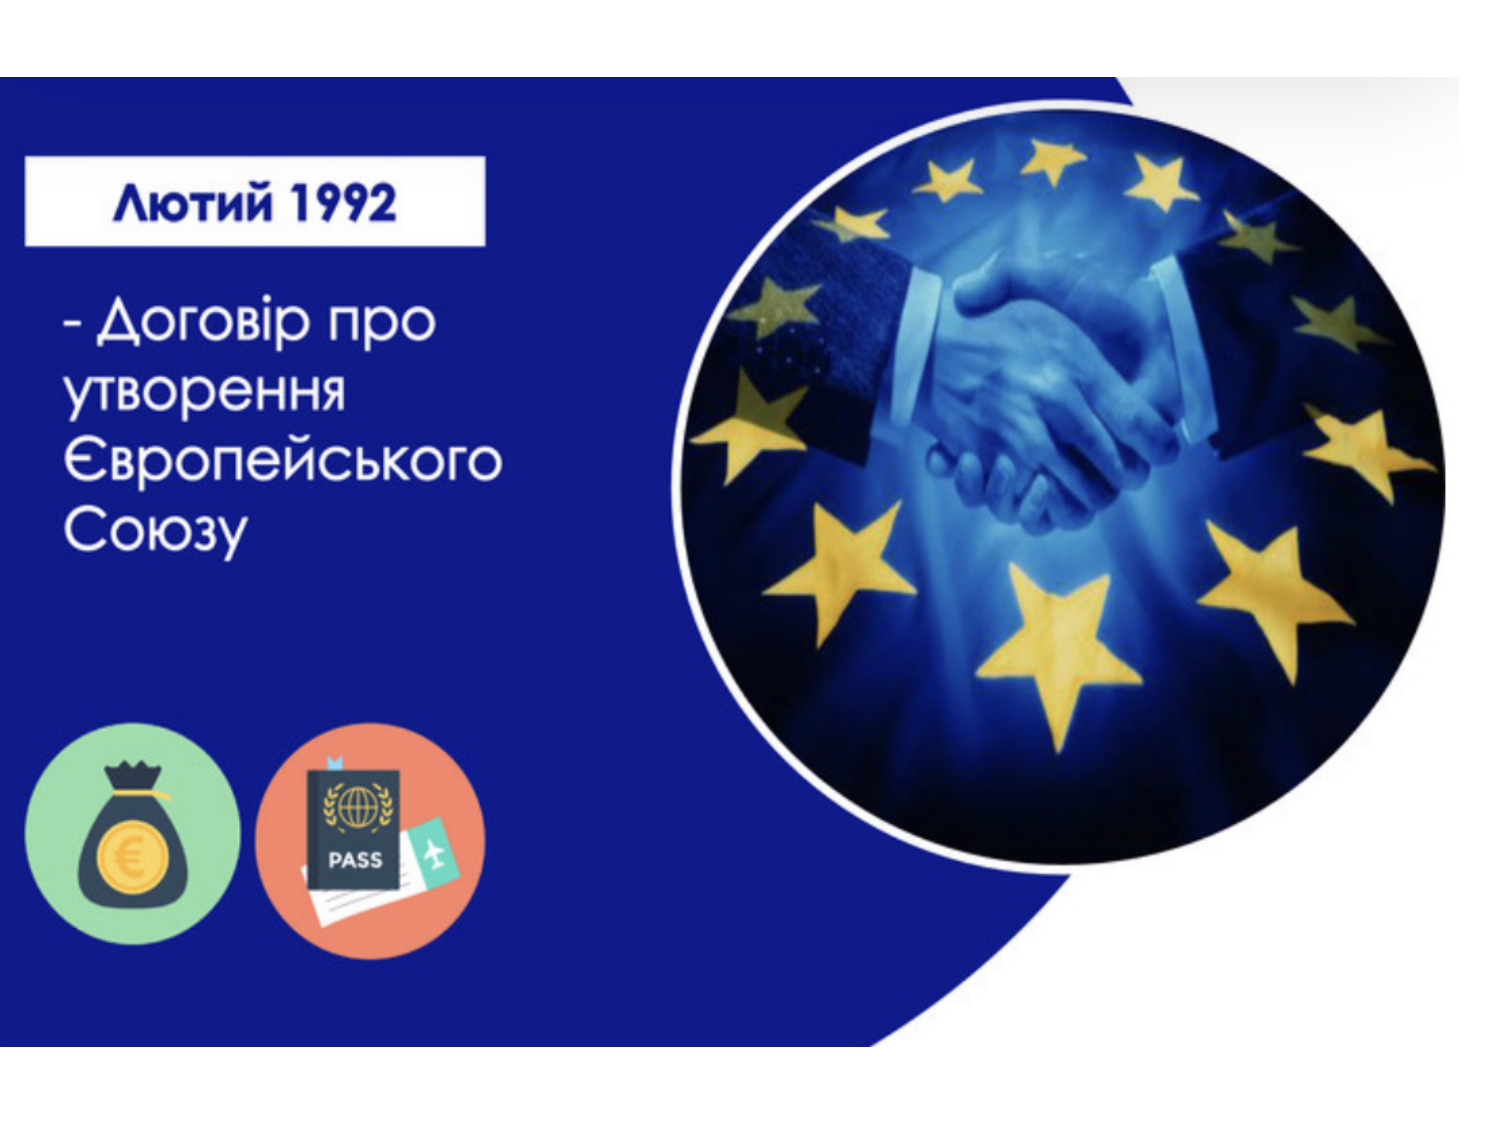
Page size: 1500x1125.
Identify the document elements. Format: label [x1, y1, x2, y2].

picture [0, 77, 1459, 1048]
